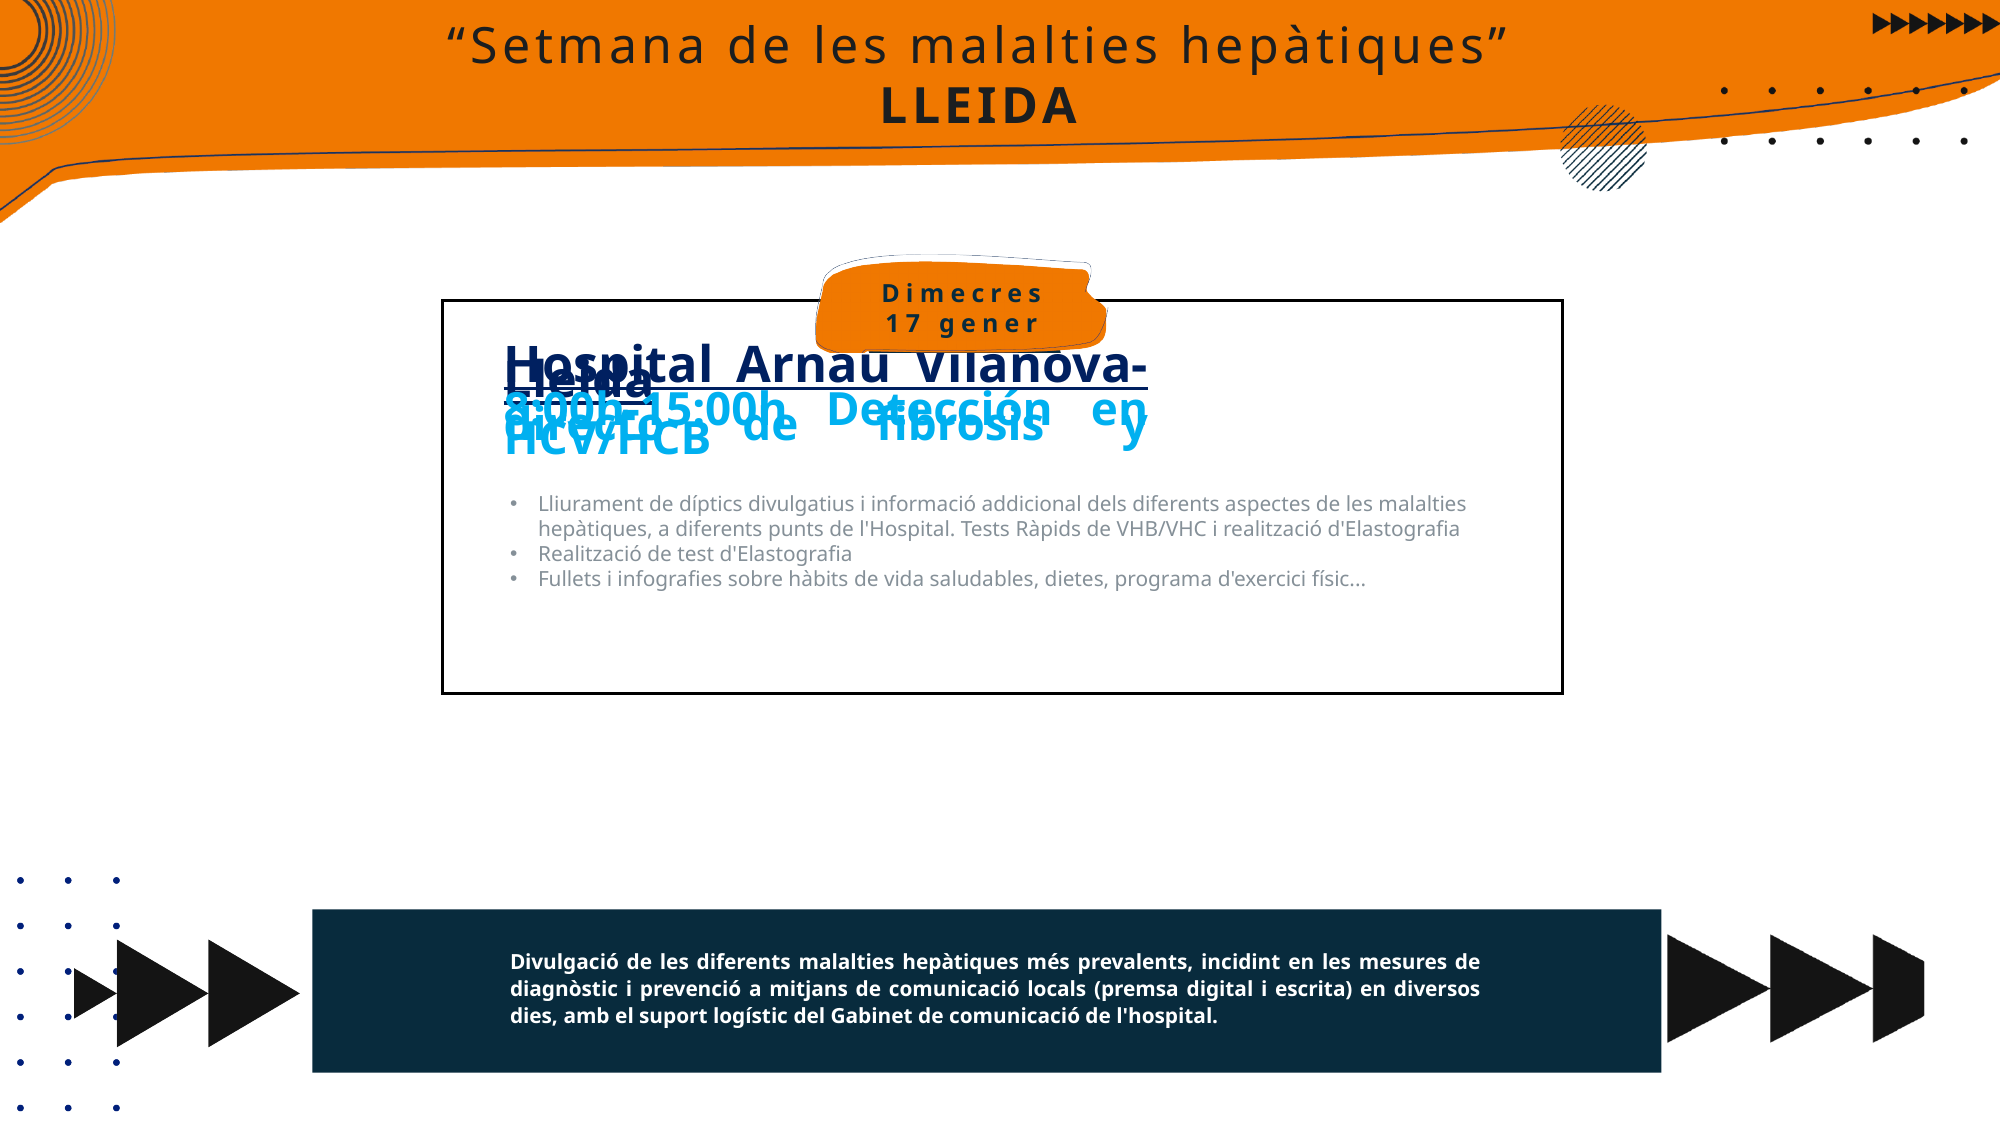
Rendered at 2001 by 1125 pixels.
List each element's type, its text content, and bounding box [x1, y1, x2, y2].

text_box “Setmana de les malalties hepàtiques” LLEIDA [130, 6, 1826, 141]
text_box [318, 909, 1656, 1073]
text_box Divulgació de les diferents malalties hepàtiques més prevalents, incidint en les mesures de diagnòstic i prevenció a mitjans de comunicació locals (premsa digital i escrita) en diversos dies, amb el suport logístic del Gabinet de comunicació de l'hospital. [495, 940, 1496, 1035]
text_box [442, 300, 1564, 694]
text_box Lliurament de díptics divulgatius i informació addicional dels diferents aspectes de les malalties hepàtiques, a diferents punts de l'Hospital. Tests Ràpids de VHB/VHC i realització d'Elastografia Realització de test d'Elastografia Fullets i infografies sobre hàbits de vida saludables, dietes, programa d'exercici físic... [495, 483, 1516, 599]
text_box Hospital Arnau Vilanova-Lleida 8:00h-15:00h Detección en directo de fibrosis y HCV/HCB [503, 378, 1149, 466]
picture [1656, 888, 1973, 1081]
picture [0, 852, 318, 1125]
picture [0, 0, 2000, 353]
